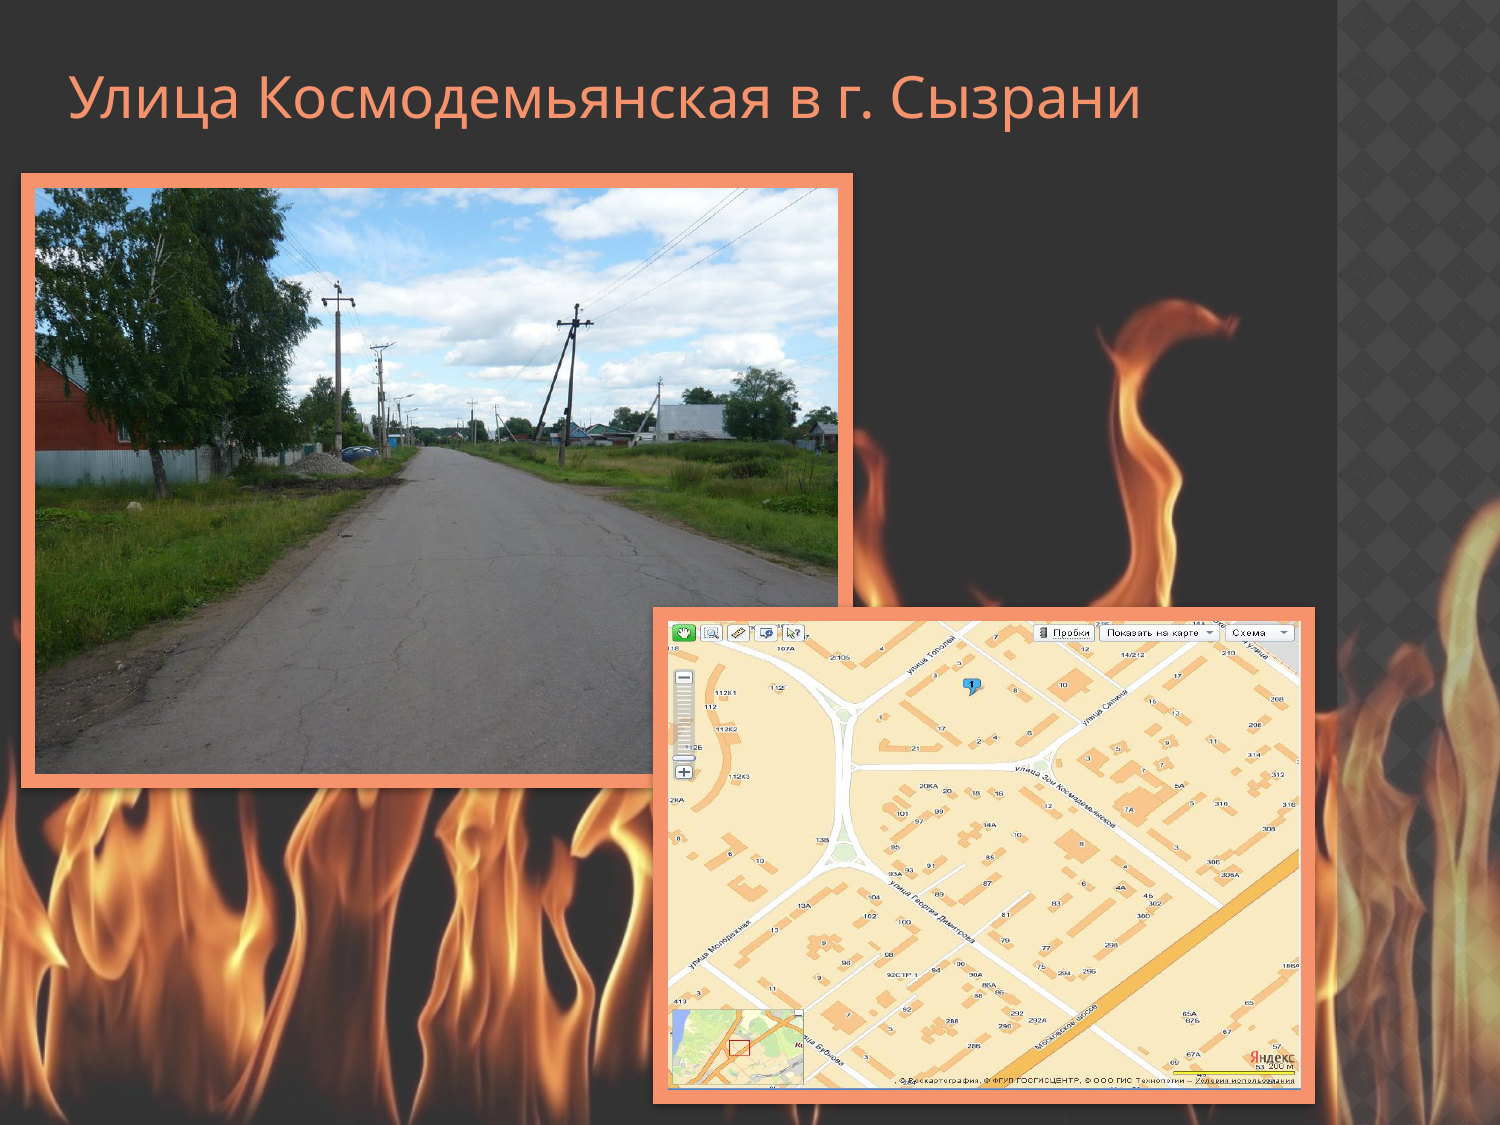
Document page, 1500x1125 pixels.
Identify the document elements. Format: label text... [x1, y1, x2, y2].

list Улица Космодемьянская в г. Сызрани [52, 52, 1430, 153]
picture [34, 187, 1302, 1091]
